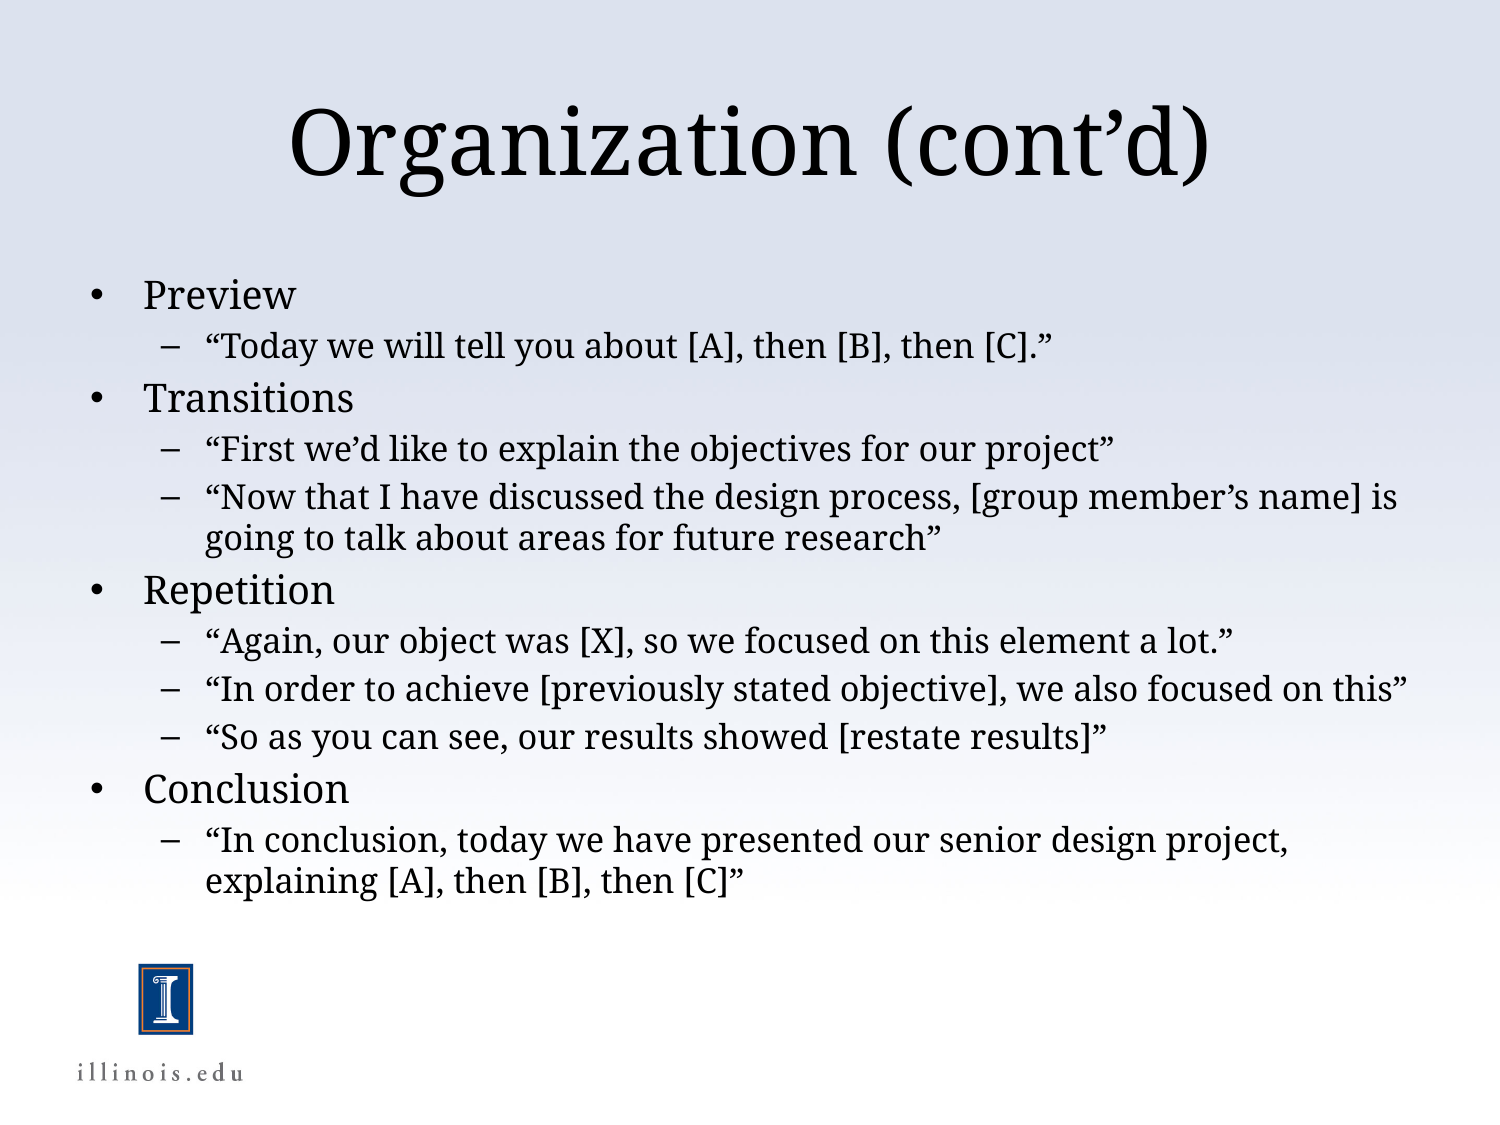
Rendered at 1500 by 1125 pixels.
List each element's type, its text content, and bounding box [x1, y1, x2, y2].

picture [0, 0, 1500, 1125]
list Preview “Today we will tell you about [A], then [B], then [C].” Transitions “First we’d like to explain the objectives for our project” “Now that I have discussed the design process, [group member’s name] is going to talk about areas for future research” Repetition “Again, our object was [X], so we focused on this element a lot.” “In order to achieve [previously stated objective], we also focused on this” “So as you can see, our results showed [restate results]” Conclusion “In conclusion, today we have presented our senior design project, explaining [A], then [B], then [C]” [75, 262, 1425, 950]
title Organization (cont’d) [75, 45, 1425, 233]
